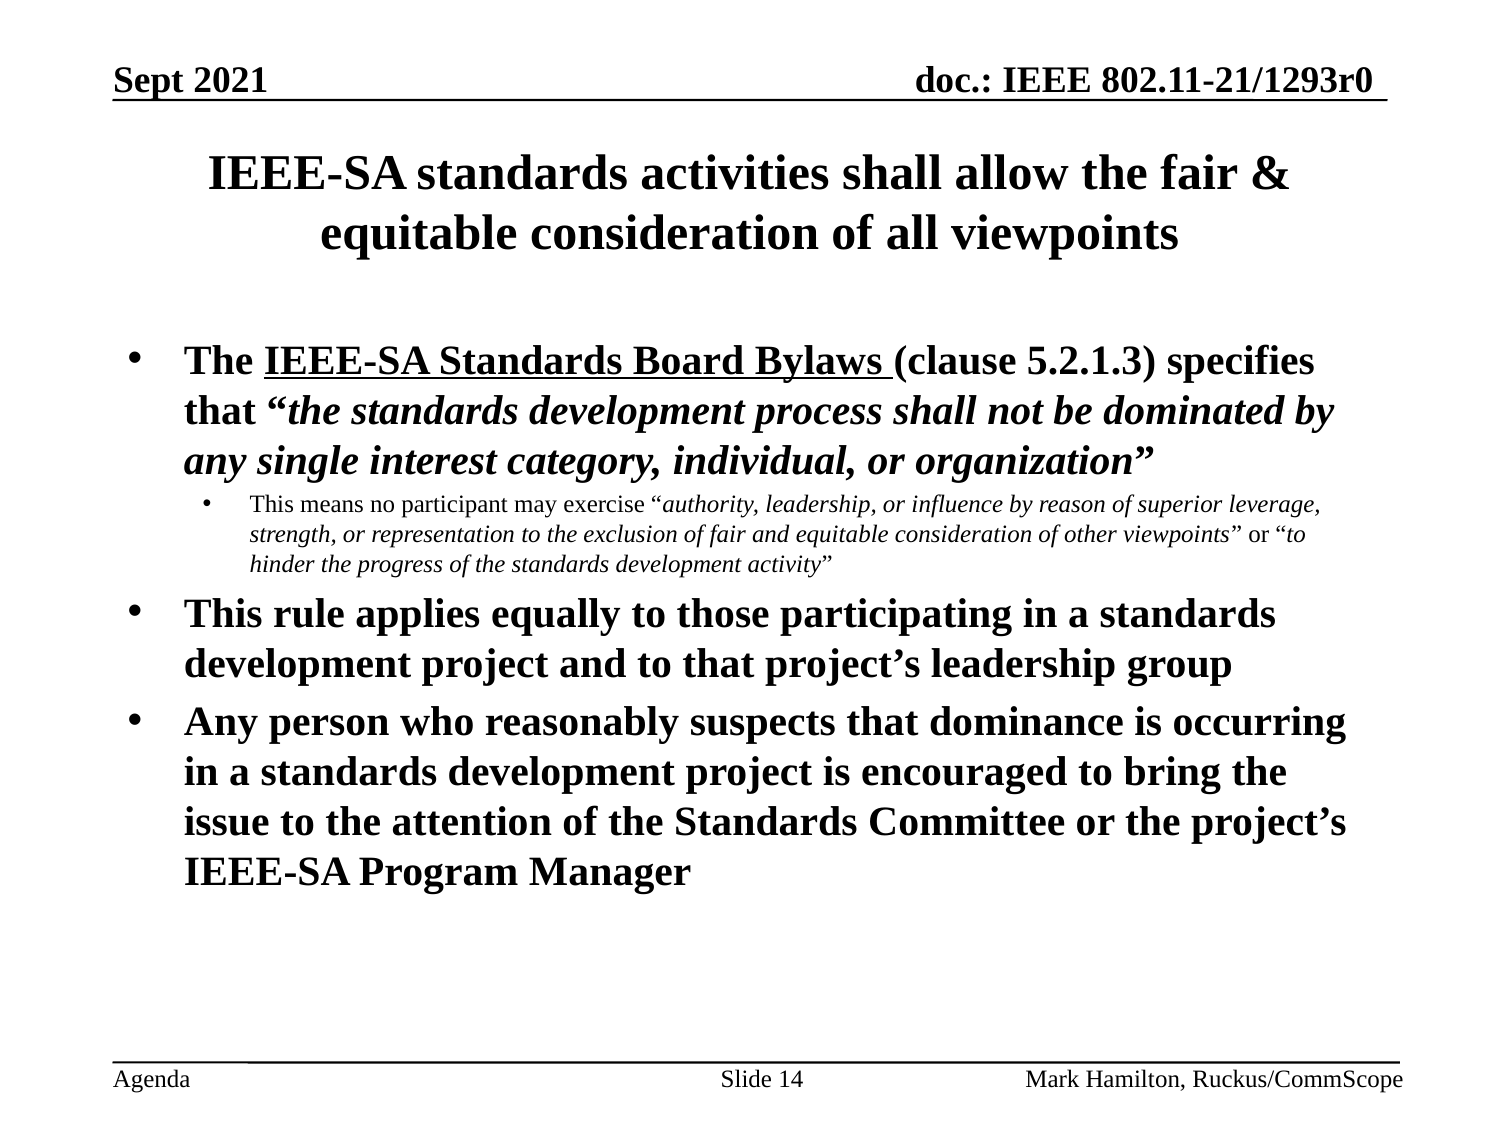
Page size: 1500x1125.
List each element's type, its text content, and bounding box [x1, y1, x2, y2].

title IEEE-SA standards activities shall allow the fair & equitable consideration of all viewpoints [112, 112, 1388, 288]
list The IEEE-SA Standards Board Bylaws (clause 5.2.1.3) specifies that “the standards development process shall not be dominated by any single interest category, individual, or organization” This means no participant may exercise “authority, leadership, or influence by reason of superior leverage, strength, or representation to the exclusion of fair and equitable consideration of other viewpoints” or “to hinder the progress of the standards development activity” This rule applies equally to those participating in a standards development project and to that project’s leadership group Any person who reasonably suspects that dominance is occurring in a standards development project is encouraged to bring the issue to the attention of the Standards Committee or the project’s IEEE-SA Program Manager [112, 324, 1388, 1000]
